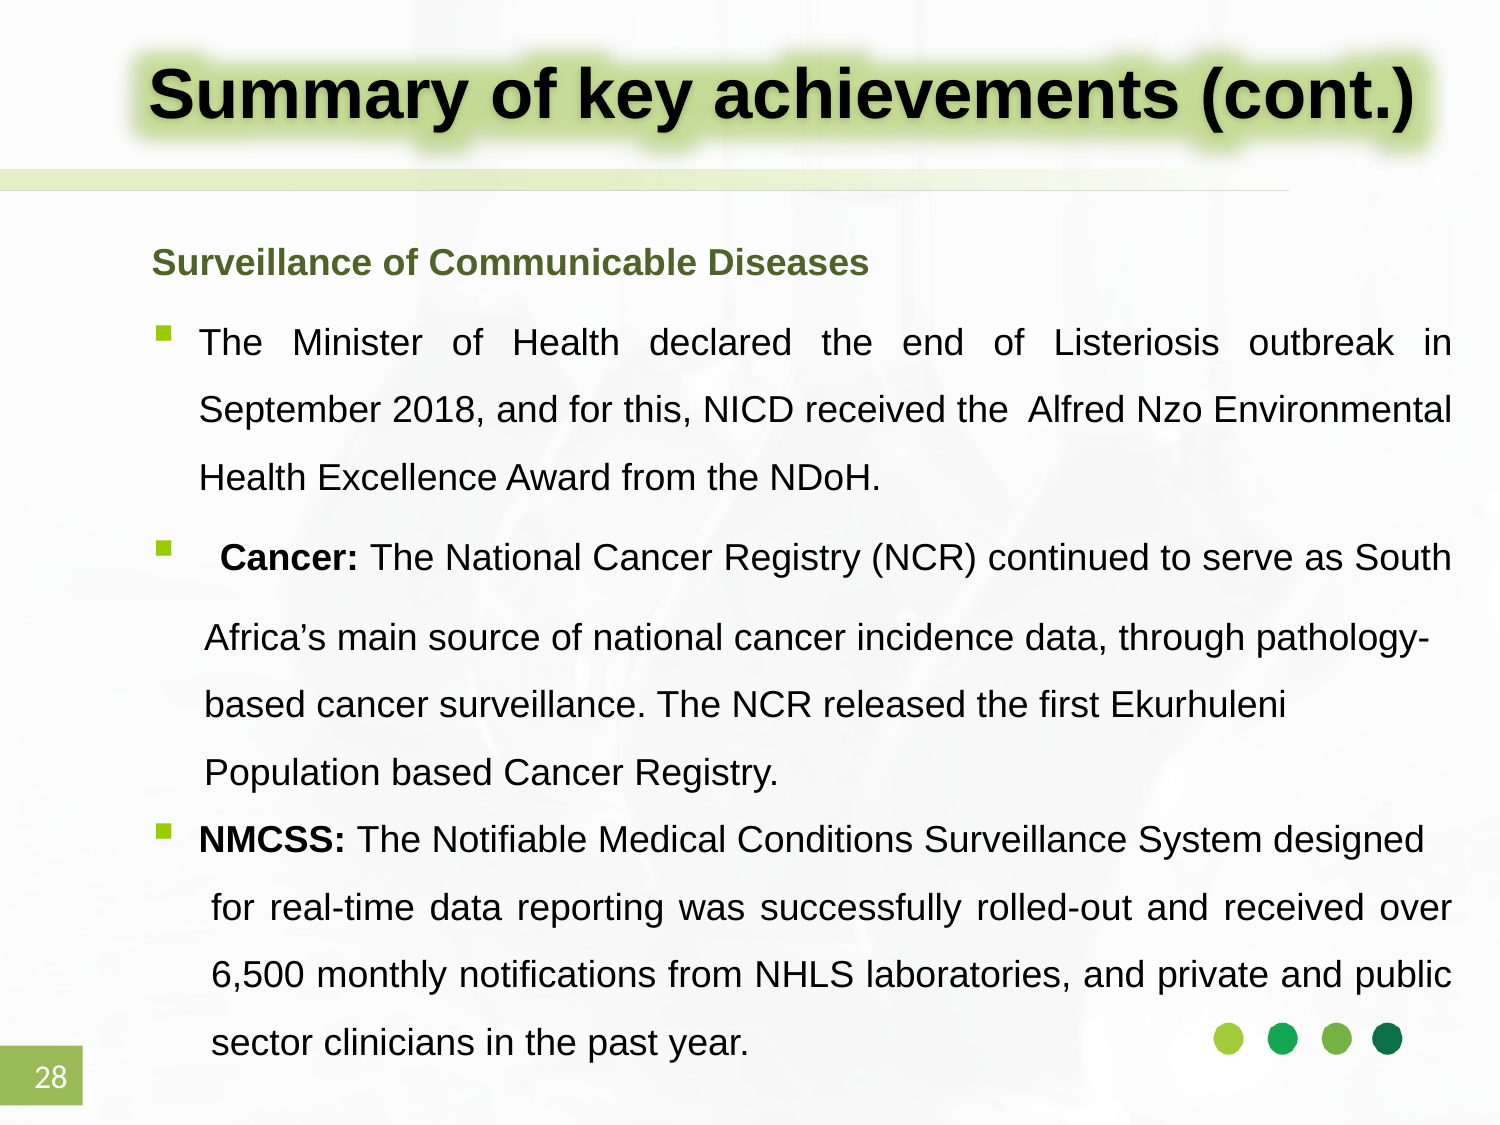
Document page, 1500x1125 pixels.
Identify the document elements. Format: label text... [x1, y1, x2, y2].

text_box 28 [0, 1045, 83, 1106]
picture [0, 0, 1500, 1125]
text_box Surveillance of Communicable Diseases The Minister of Health declared the end of Listeriosis outbreak in September 2018, and for this, NICD received the Alfred Nzo Environmental Health Excellence Award from the NDoH. Cancer: The National Cancer Registry (NCR) continued to serve as South Africa’s main source of national cancer incidence data, through pathology- based cancer surveillance. The NCR released the first Ekurhuleni Population based Cancer Registry. NMCSS: The Notifiable Medical Conditions Surveillance System designed for real-time data reporting was successfully rolled-out and received over 6,500 monthly notifications from NHLS laboratories, and private and public sector clinicians in the past year. [136, 208, 1468, 1071]
text_box Summary of key achievements (cont.) [99, 40, 1486, 140]
